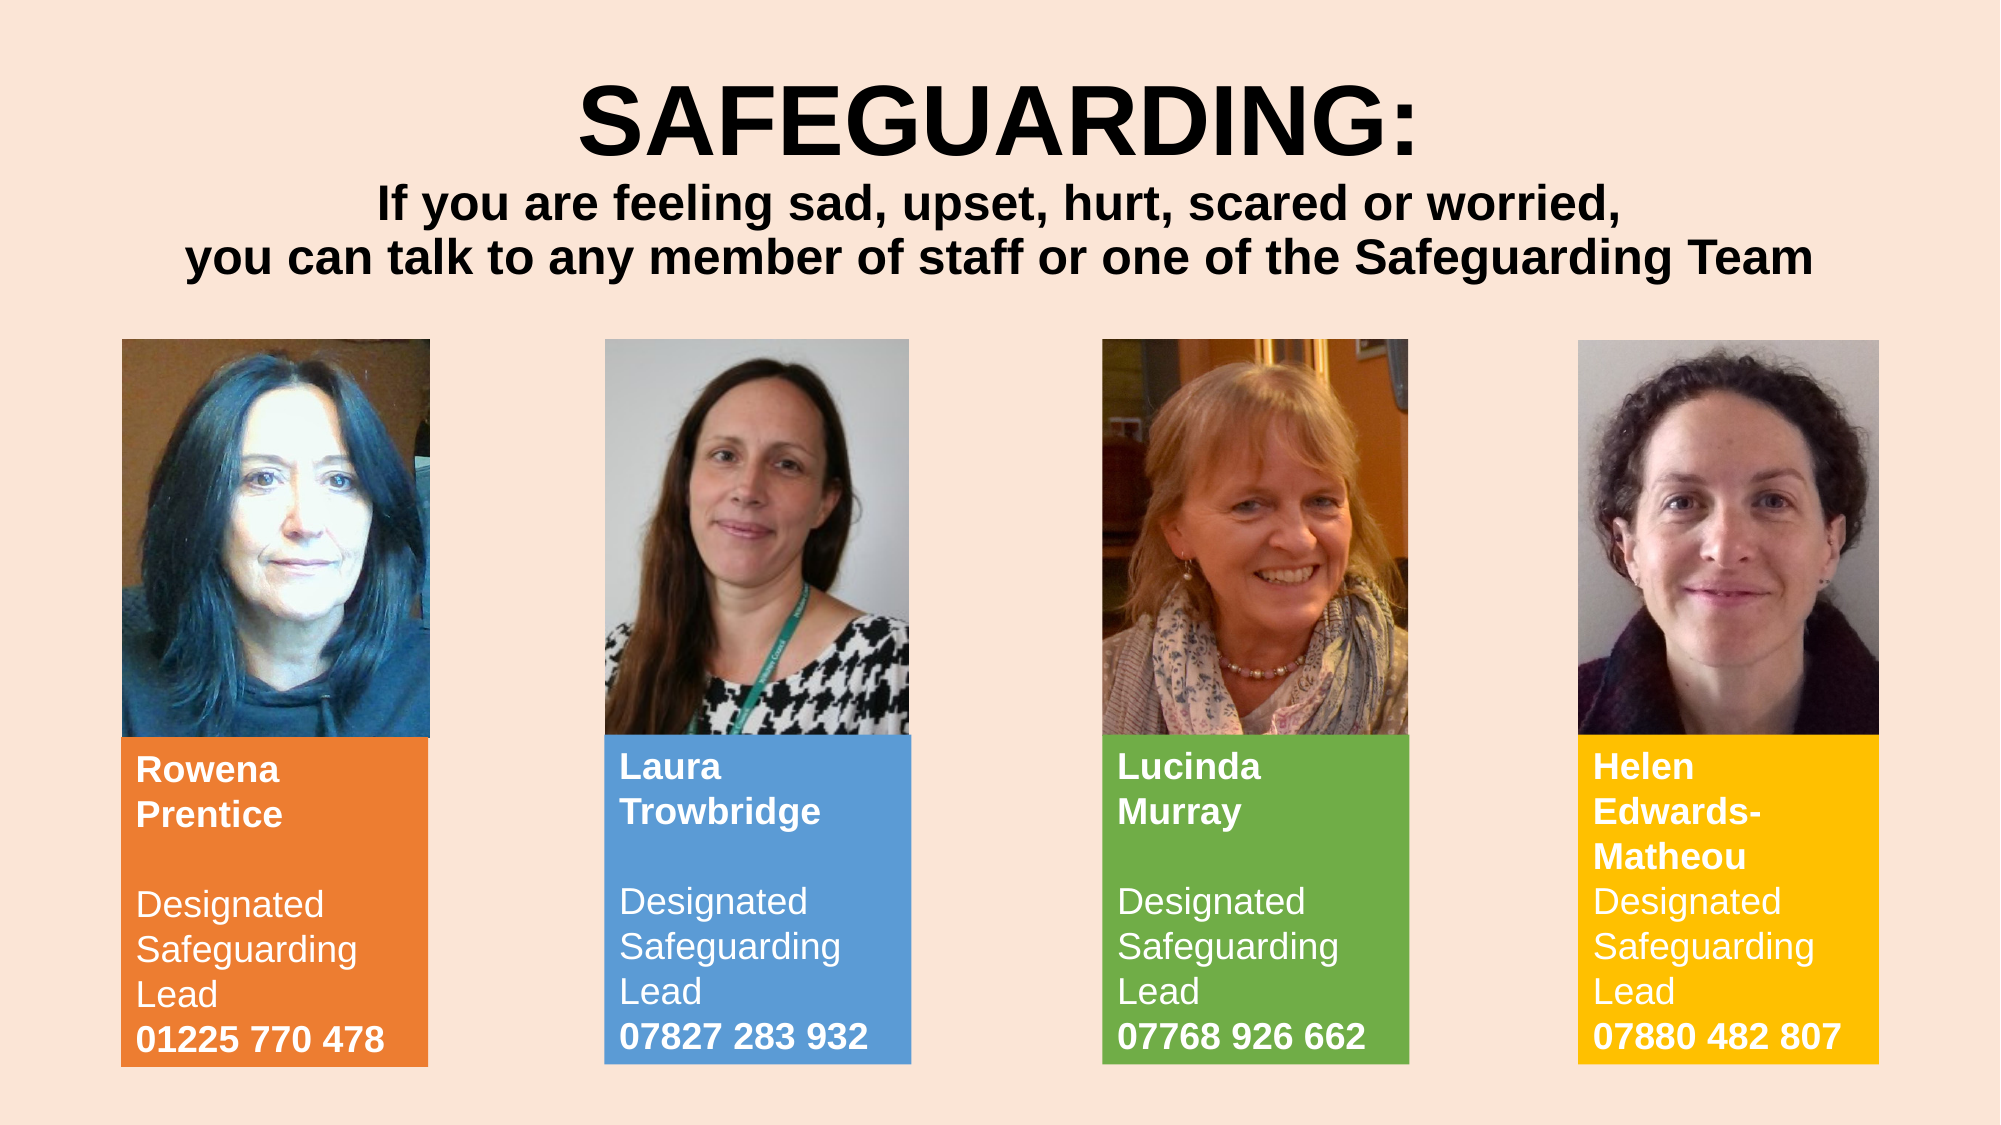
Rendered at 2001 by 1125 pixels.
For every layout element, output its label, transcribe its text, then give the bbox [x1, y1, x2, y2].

title SAFEGUARDING: If you are feeling sad, upset, hurt, scared or worried, you can talk to any member of staff or one of the Safeguarding Team [137, 36, 1863, 319]
picture [605, 339, 909, 735]
text_box Laura Trowbridge Designated Safeguarding Lead 07827 283 932 [604, 734, 912, 1065]
picture [1102, 339, 1409, 739]
picture [1578, 339, 1879, 739]
text_box Lucinda Murray Designated Safeguarding Lead 07768 926 662 [1102, 734, 1410, 1065]
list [122, 339, 430, 738]
text_box Helen Edwards-Matheou Designated Safeguarding Lead 07880 482 807 [1578, 739, 1879, 1065]
text_box Rowena Prentice Designated Safeguarding Lead 01225 770 478 [121, 737, 429, 1067]
